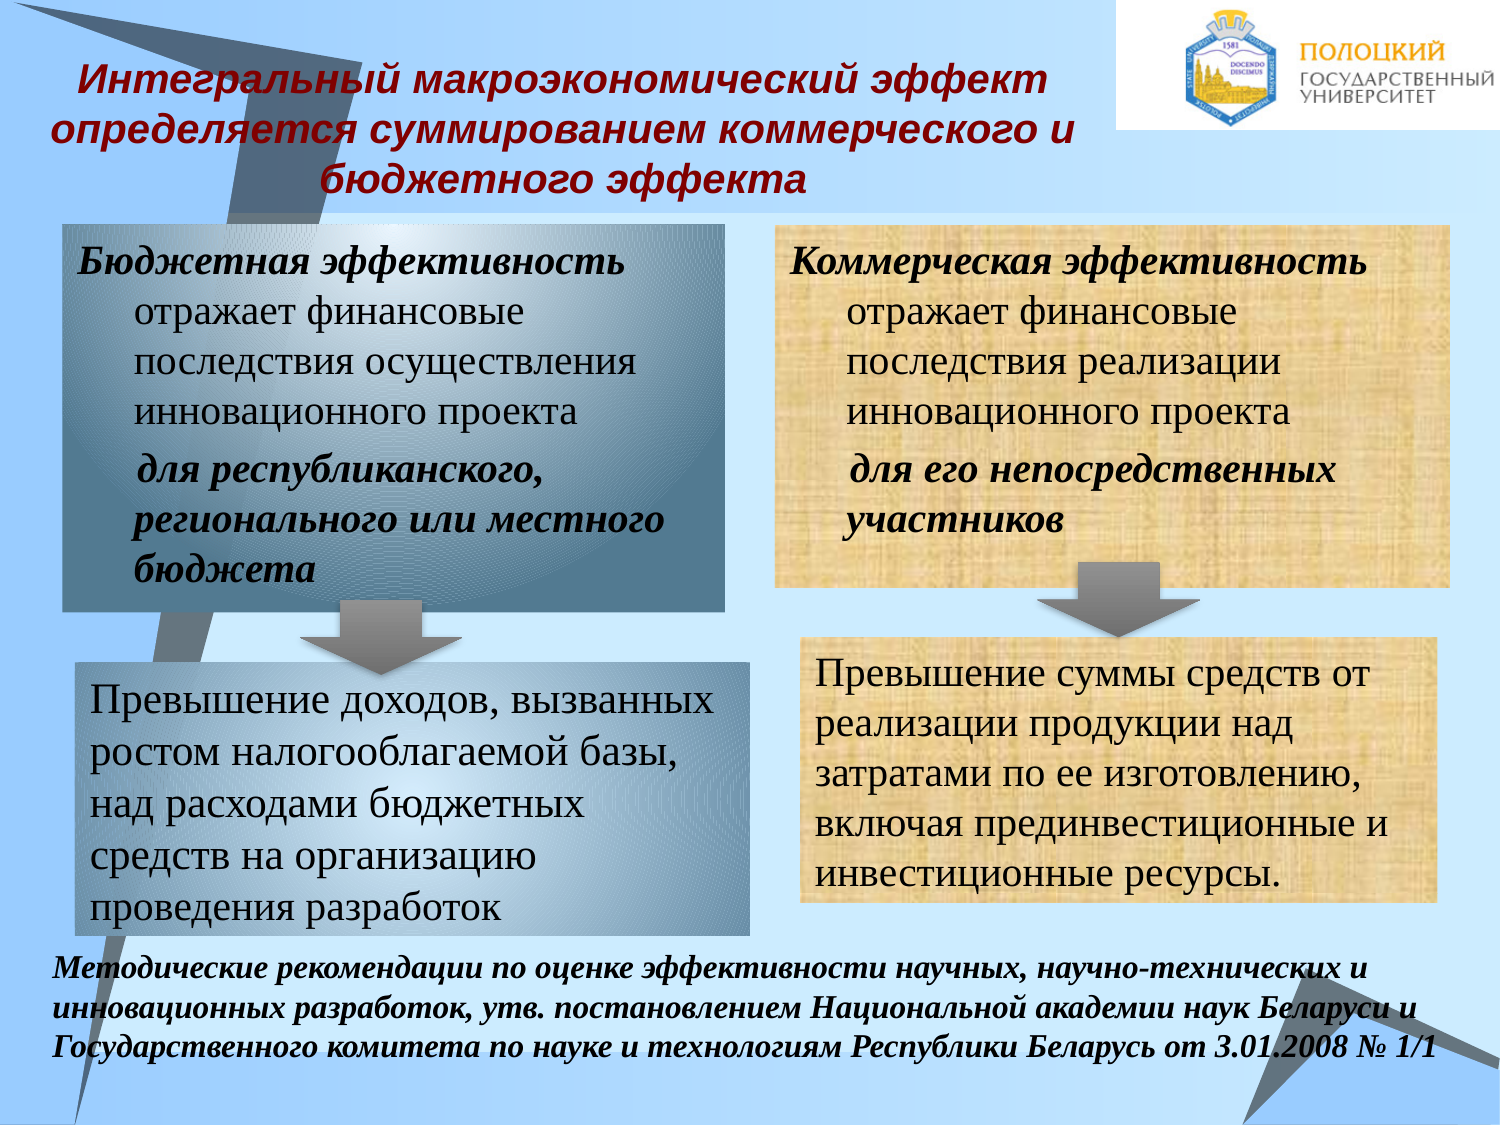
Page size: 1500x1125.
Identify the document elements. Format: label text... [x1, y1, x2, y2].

text_box Бюджетная эффективность отражает финансовые последствия осуществления инновационного проекта для республиканского, регионального или местного бюджета [62, 224, 725, 613]
text_box [299, 599, 463, 675]
list Коммерческая эффективность отражает финансовые последствия реализации инновационного проекта для его непосредственных участников [774, 224, 1451, 588]
text_box Методические рекомендации по оценке эффективности научных, научно-технических и инновационных разработок, утв. постановлением Национальной академии наук Беларуси и Государственного комитета по науке и технологиям Республики Беларусь от 3.01.2008 № 1/1 [37, 937, 1463, 1072]
picture [1115, 0, 1500, 131]
title Интегральный макроэкономический эффект определяется суммированием коммерческого и бюджетного эффекта [0, 34, 1127, 211]
text_box [1037, 562, 1200, 638]
text_box Превышение доходов, вызванных ростом налогооблагаемой базы, над расходами бюджетных средств на организацию проведения разработок [74, 662, 750, 936]
text_box Превышение суммы средств от реализации продукции над затратами по ее изготовлению, включая прединвестиционные и инвестиционные ресурсы. [800, 637, 1438, 903]
